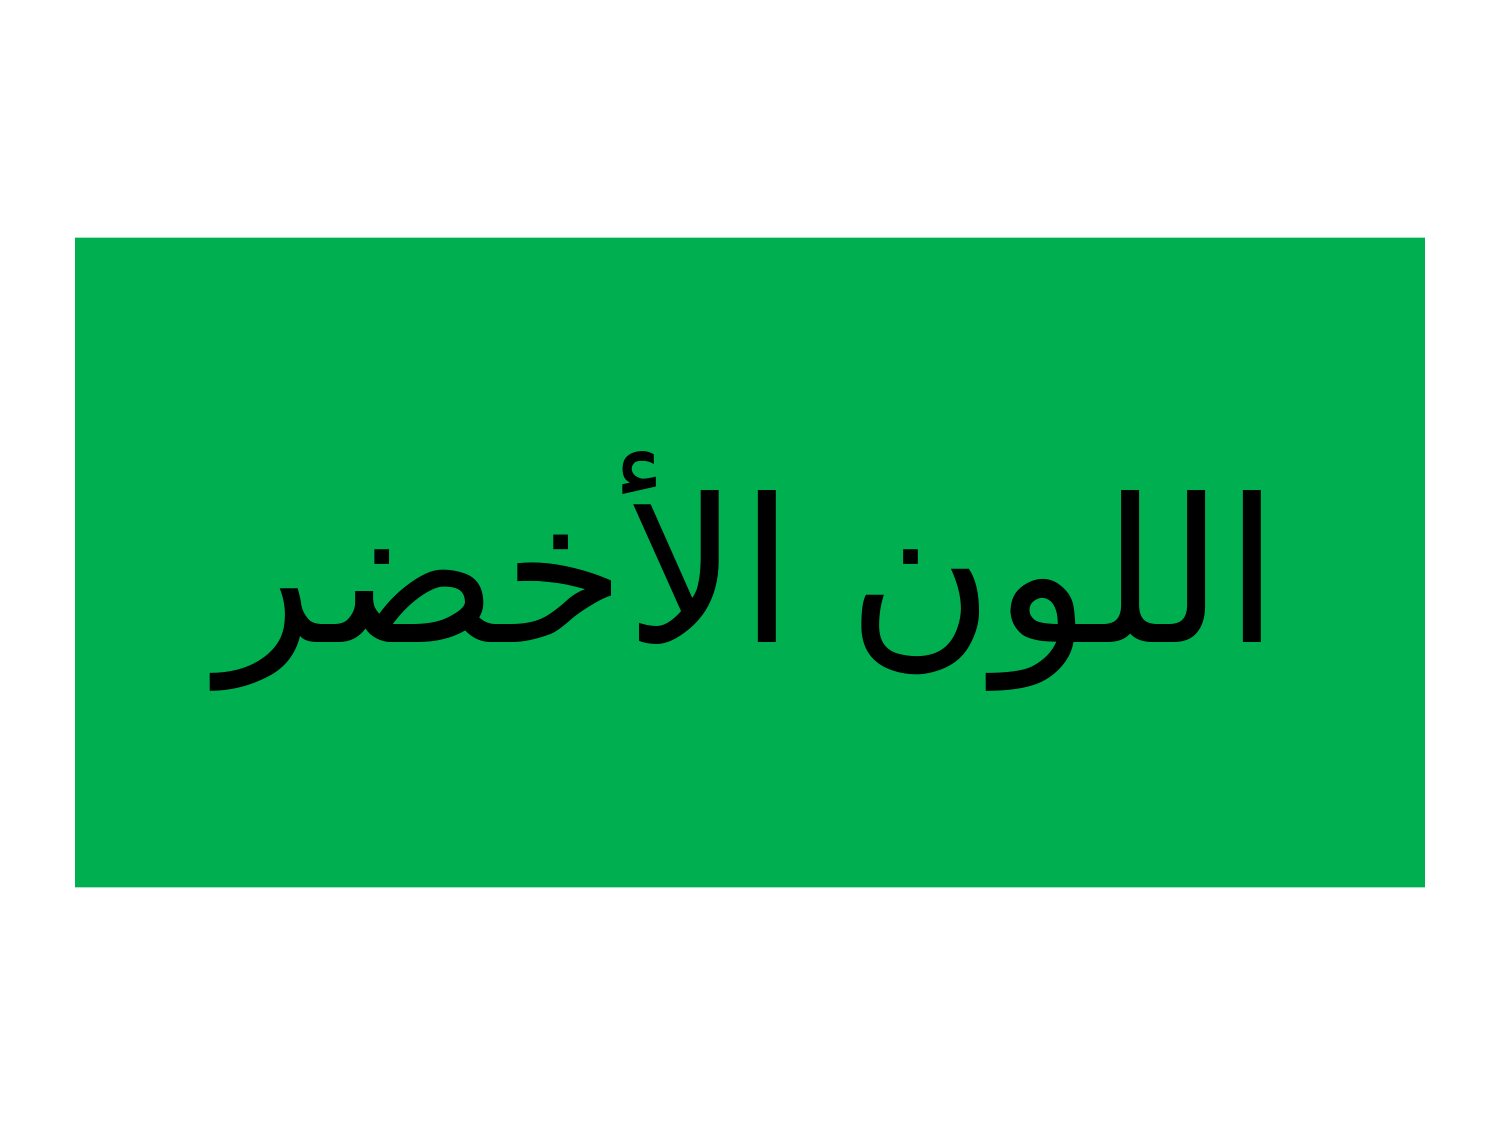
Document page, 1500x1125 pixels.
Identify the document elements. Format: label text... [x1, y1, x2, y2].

title اللون الأخضر [75, 237, 1425, 888]
